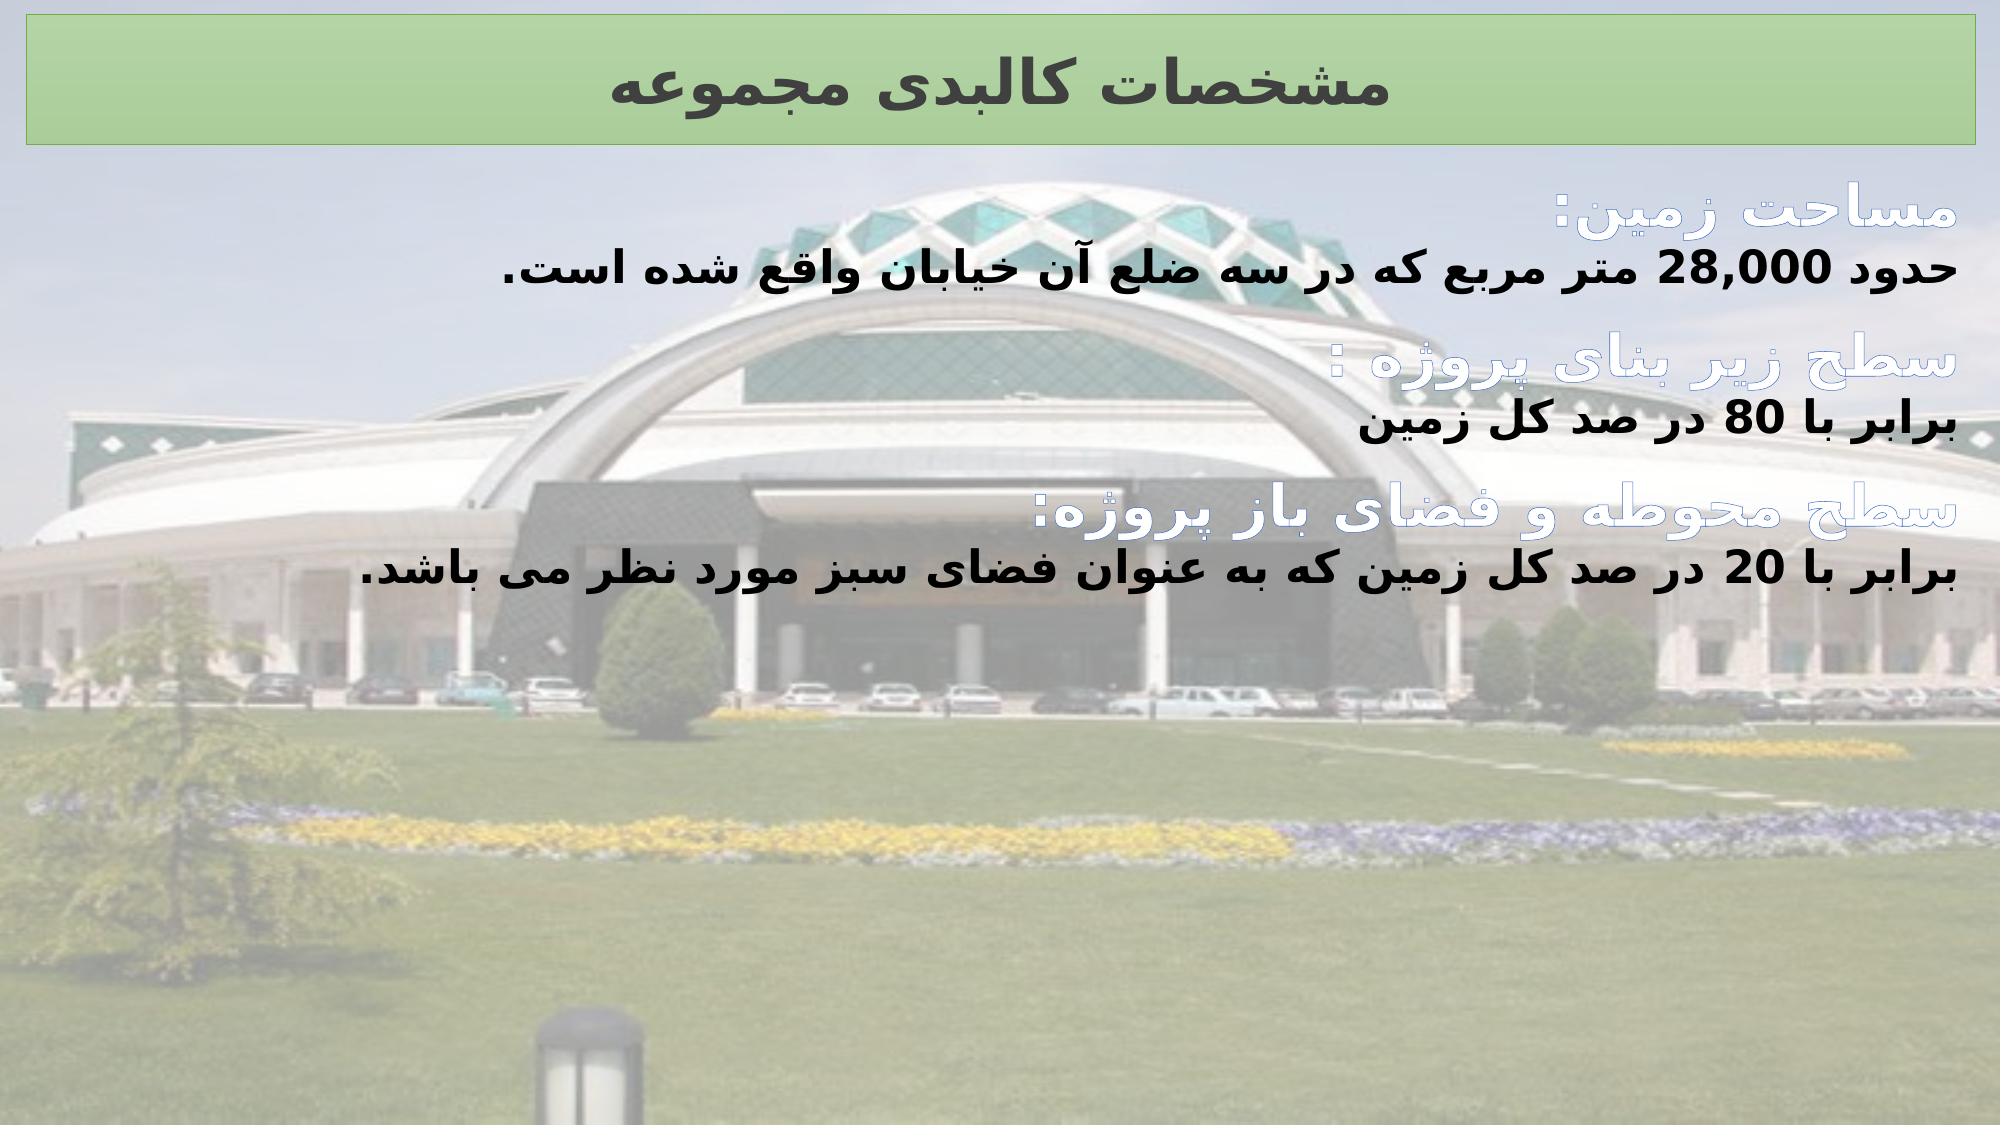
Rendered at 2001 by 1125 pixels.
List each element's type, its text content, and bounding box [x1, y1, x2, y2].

text_box مشخصات کالبدی مجموعه [26, 14, 1976, 145]
text_box مساحت زمین: حدود 28,000 متر مربع که در سه ضلع آن خیابان واقع شده است. سطح زیر بنای پروژه : برابر با 80 در صد کل زمین سطح محوطه و فضای باز پروژه: برابر با 20 در صد کل زمین که به عنوان فضای سبز مورد نظر می باشد. [26, 160, 1976, 626]
